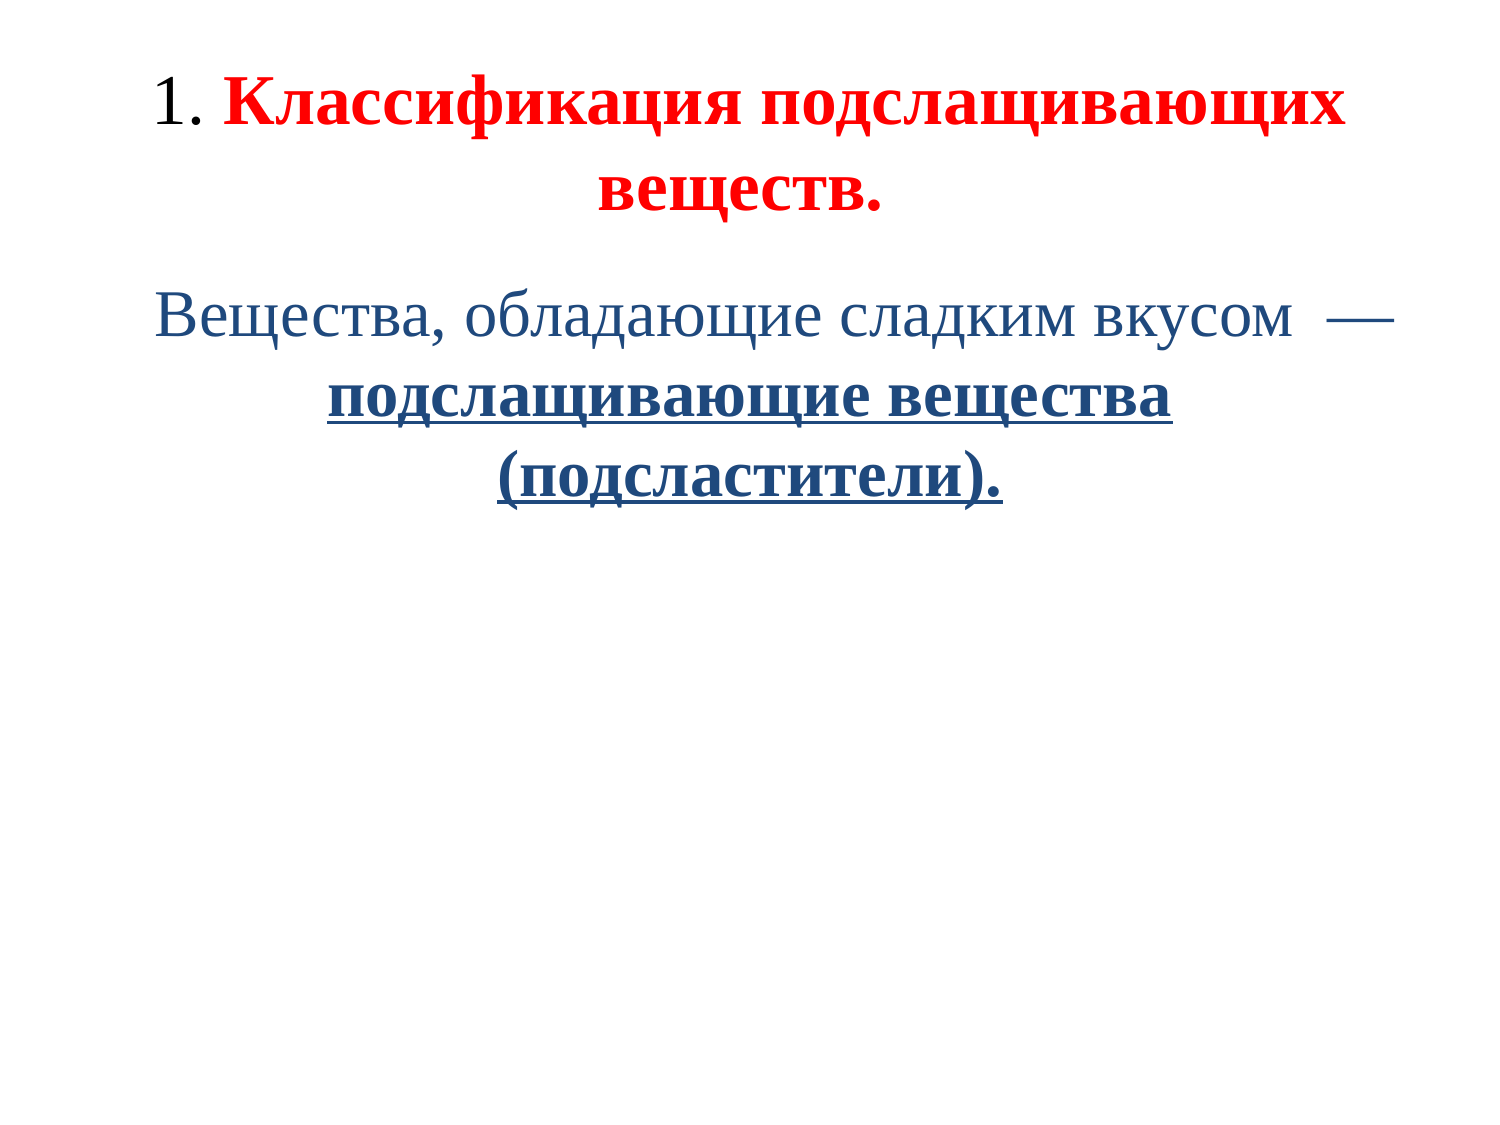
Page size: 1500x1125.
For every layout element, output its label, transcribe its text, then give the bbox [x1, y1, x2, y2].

list Вещества, обладающие сладким вкусом — подслащивающие вещества (подсластители). [75, 262, 1425, 1005]
title 1. Классификация подслащивающих веществ. [75, 45, 1425, 233]
